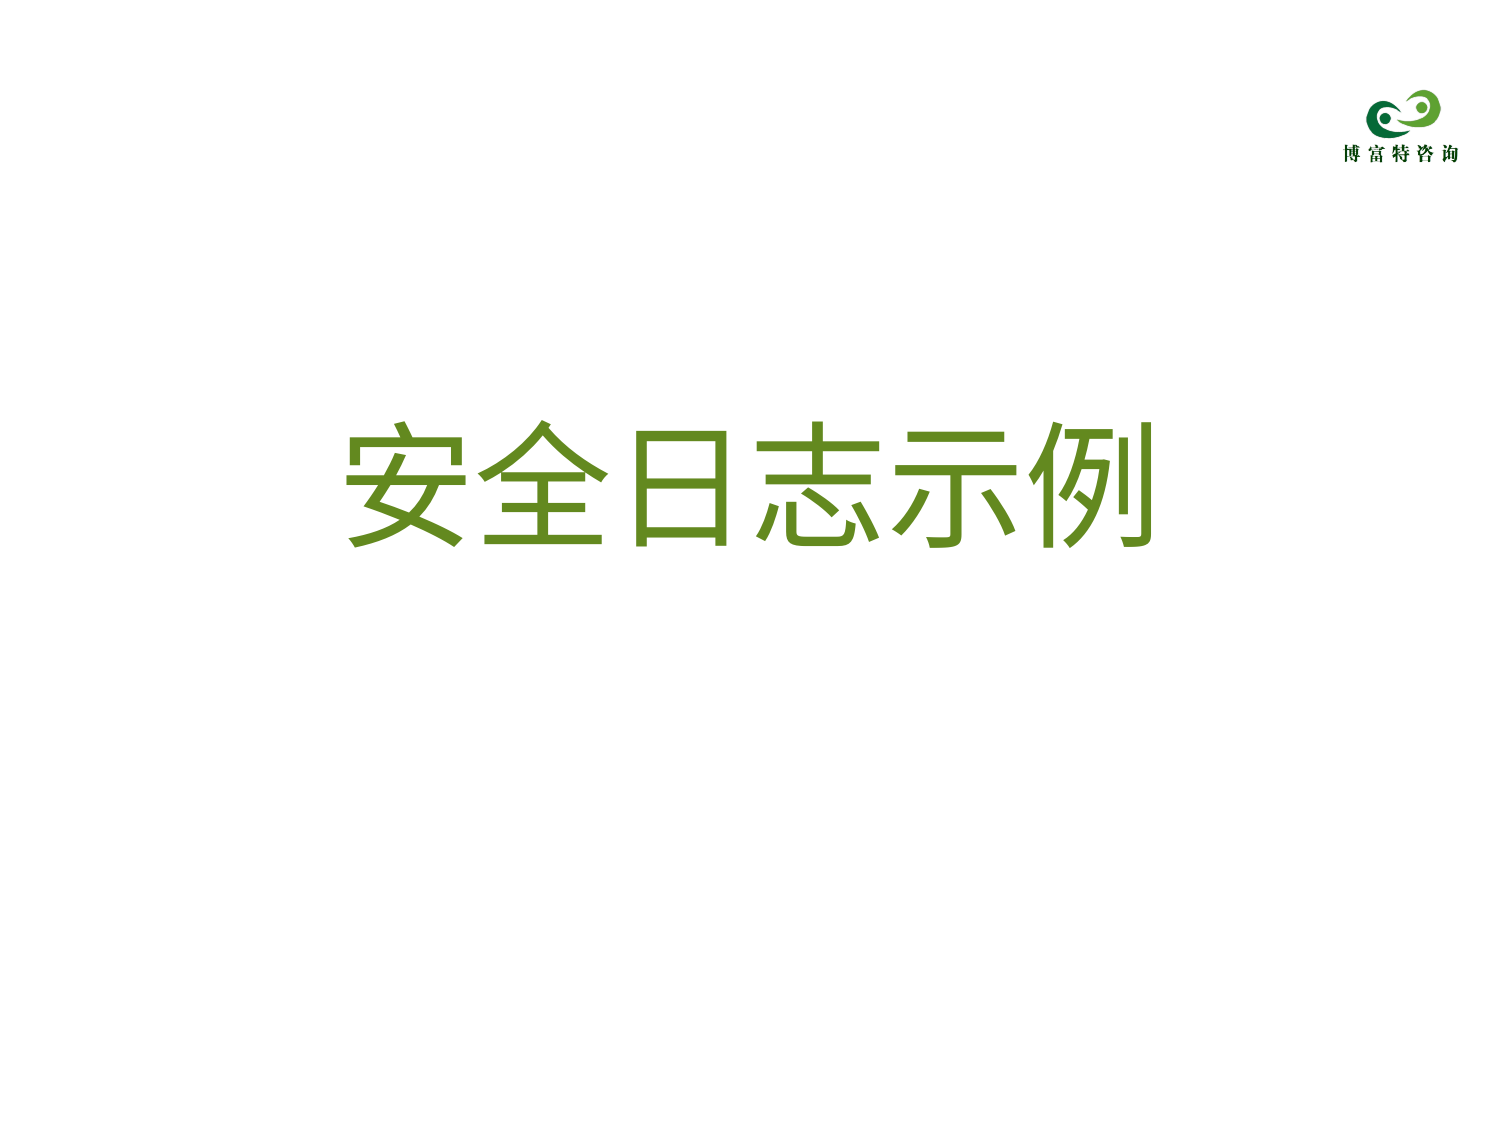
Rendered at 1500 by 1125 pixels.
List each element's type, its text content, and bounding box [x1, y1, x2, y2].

picture [1329, 89, 1477, 165]
list 安全日志示例 [74, 392, 1426, 579]
